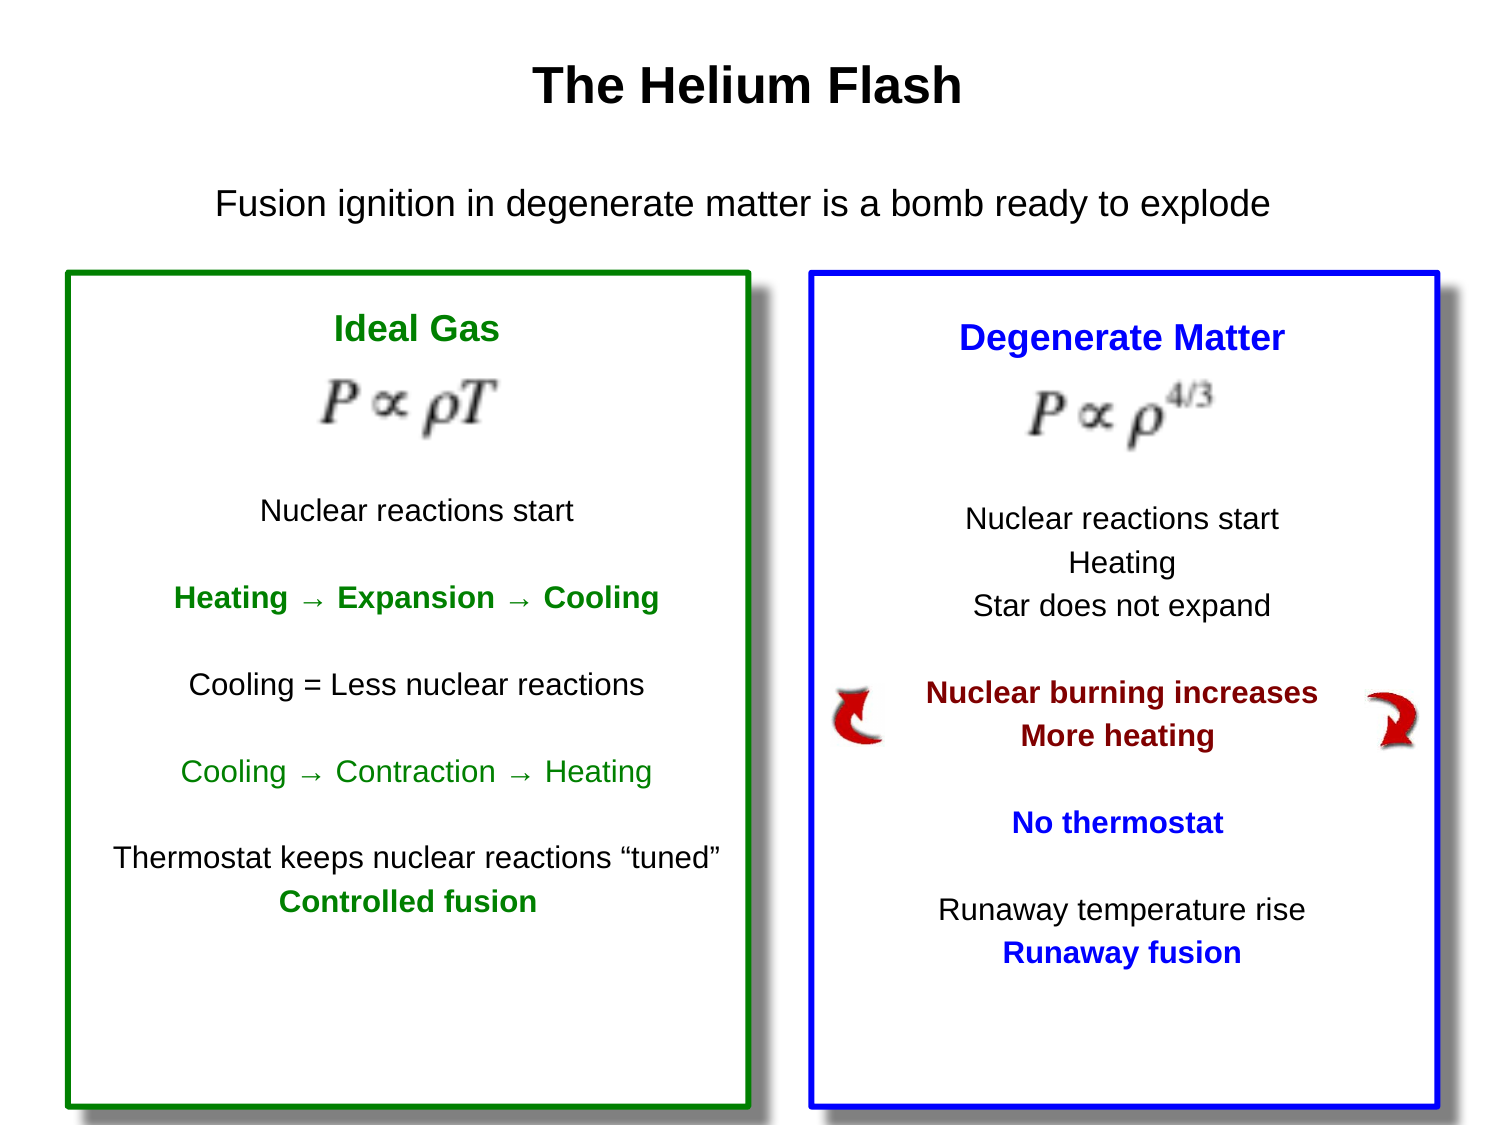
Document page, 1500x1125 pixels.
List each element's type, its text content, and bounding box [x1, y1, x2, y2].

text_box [311, 373, 502, 529]
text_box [1018, 365, 1225, 537]
picture [829, 683, 885, 747]
text_box The Helium Flash [0, 34, 1497, 122]
text_box Fusion ignition in degenerate matter is a bomb ready to explode [0, 170, 1497, 298]
picture [1364, 689, 1420, 753]
text_box Ideal Gas Nuclear reactions start Heating → Expansion → Cooling Cooling = Less nuclear reactions Cooling → Contraction → Heating Thermostat keeps nuclear reactions “tuned” Controlled fusion [42, 295, 792, 663]
text_box [67, 663, 749, 1107]
text_box Degenerate Matter Nuclear reactions start Heating Star does not expand Nuclear burning increases More heating No thermostat Runaway temperature rise Runaway fusion [816, 303, 1429, 1007]
text_box [811, 272, 1438, 1107]
